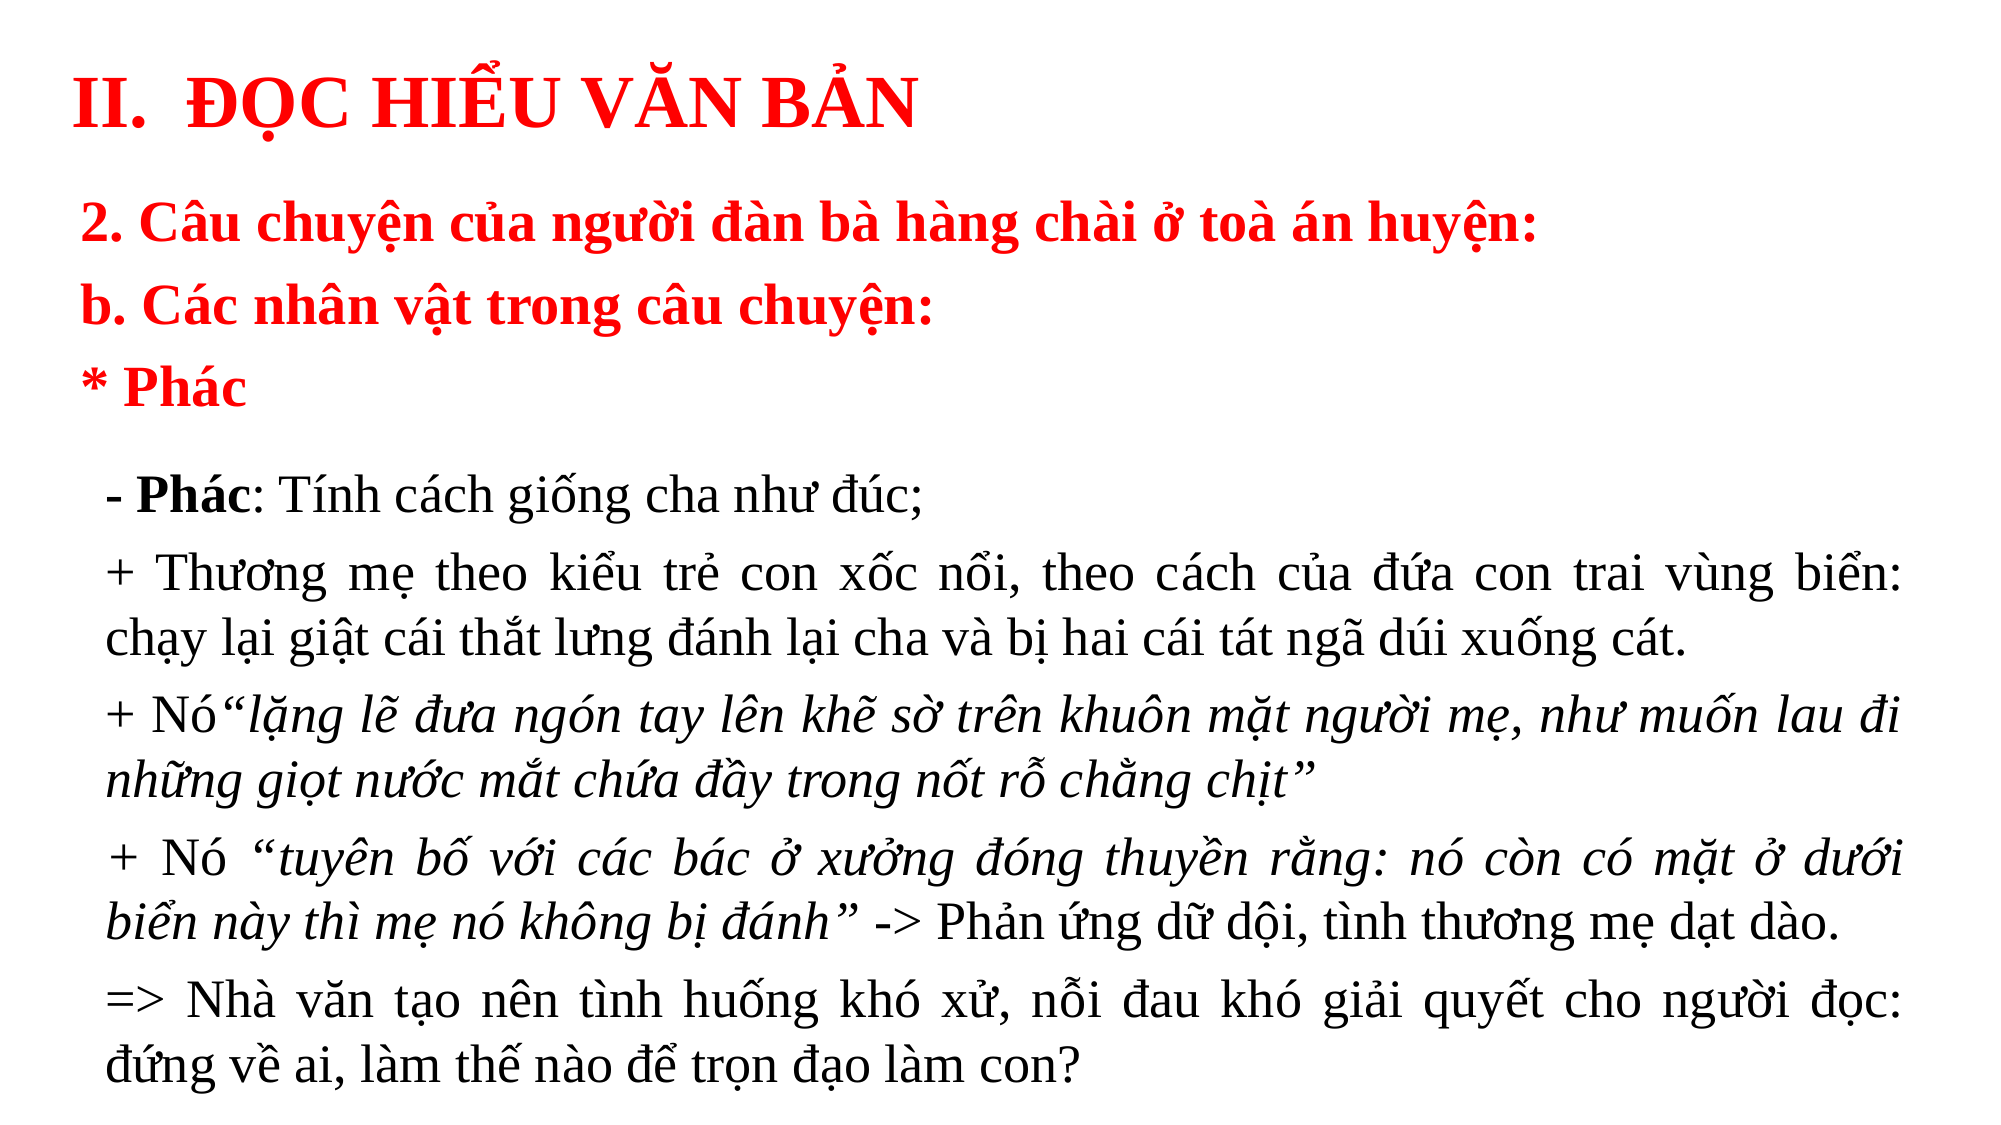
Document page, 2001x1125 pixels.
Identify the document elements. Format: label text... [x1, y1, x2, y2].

text_box 2. Câu chuyện của người đàn bà hàng chài ở toà án huyện: b. Các nhân vật trong câu chuyện: * Phác [65, 175, 1974, 426]
text_box II. ĐỌC HIỂU VĂN BẢN [56, 45, 936, 150]
text_box - Phác: Tính cách giống cha như đúc; + Thương mẹ theo kiểu trẻ con xốc nổi, theo cách của đứa con trai vùng biển: chạy lại giật cái thắt lưng đánh lại cha và bị hai cái tát ngã dúi xuống cát. + Nó“lặng lẽ đưa ngón tay lên khẽ sờ trên khuôn mặt người mẹ, như muốn lau đi những giọt nước mắt chứa đầy trong nốt rỗ chằng chịt” + Nó “tuyên bố với các bác ở xưởng đóng thuyền rằng: nó còn có mặt ở dưới biển này thì mẹ nó không bị đánh” -> Phản ứng dữ dội, tình thương mẹ dạt dào. => Nhà văn tạo nên tình huống khó xử, nỗi đau khó giải quyết cho người đọc: đứng về ai, làm thế nào để trọn đạo làm con? [90, 451, 1919, 1125]
